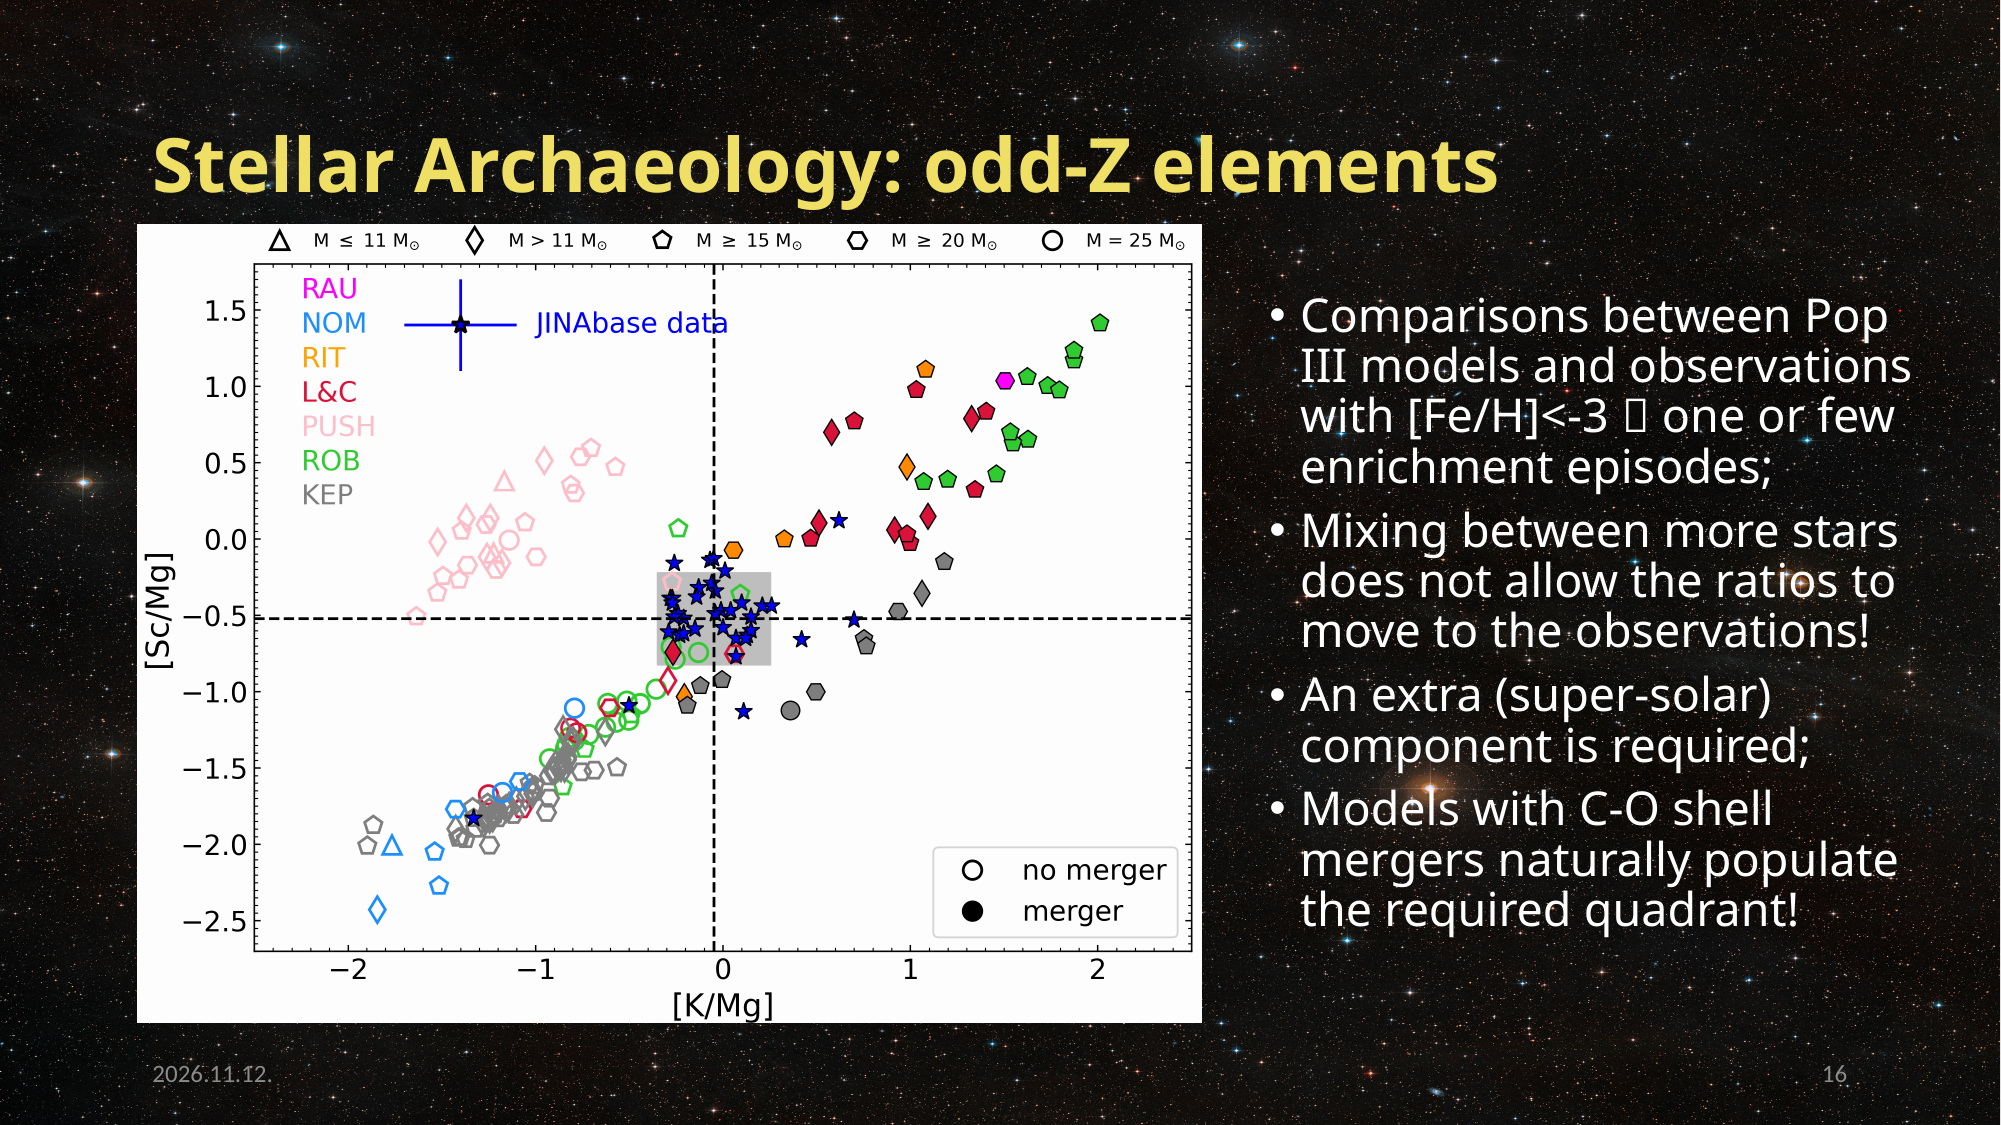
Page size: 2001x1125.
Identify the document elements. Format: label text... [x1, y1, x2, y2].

picture [0, 0, 2001, 1125]
slide_number 15 [1412, 1042, 1863, 1103]
list Comparisons between Pop III models and observations with [Fe/H]<-3  one or few enrichment episodes; Mixing between more stars does not allow the ratios to move to the observations! An extra (super-solar) component is required; Models with C-O shell mergers naturally populate the required quadrant! [1254, 284, 1956, 964]
title Stellar Archaeology: odd-Z elements [137, 59, 1863, 278]
slide_number 2025. 07. 03. [137, 1042, 588, 1103]
